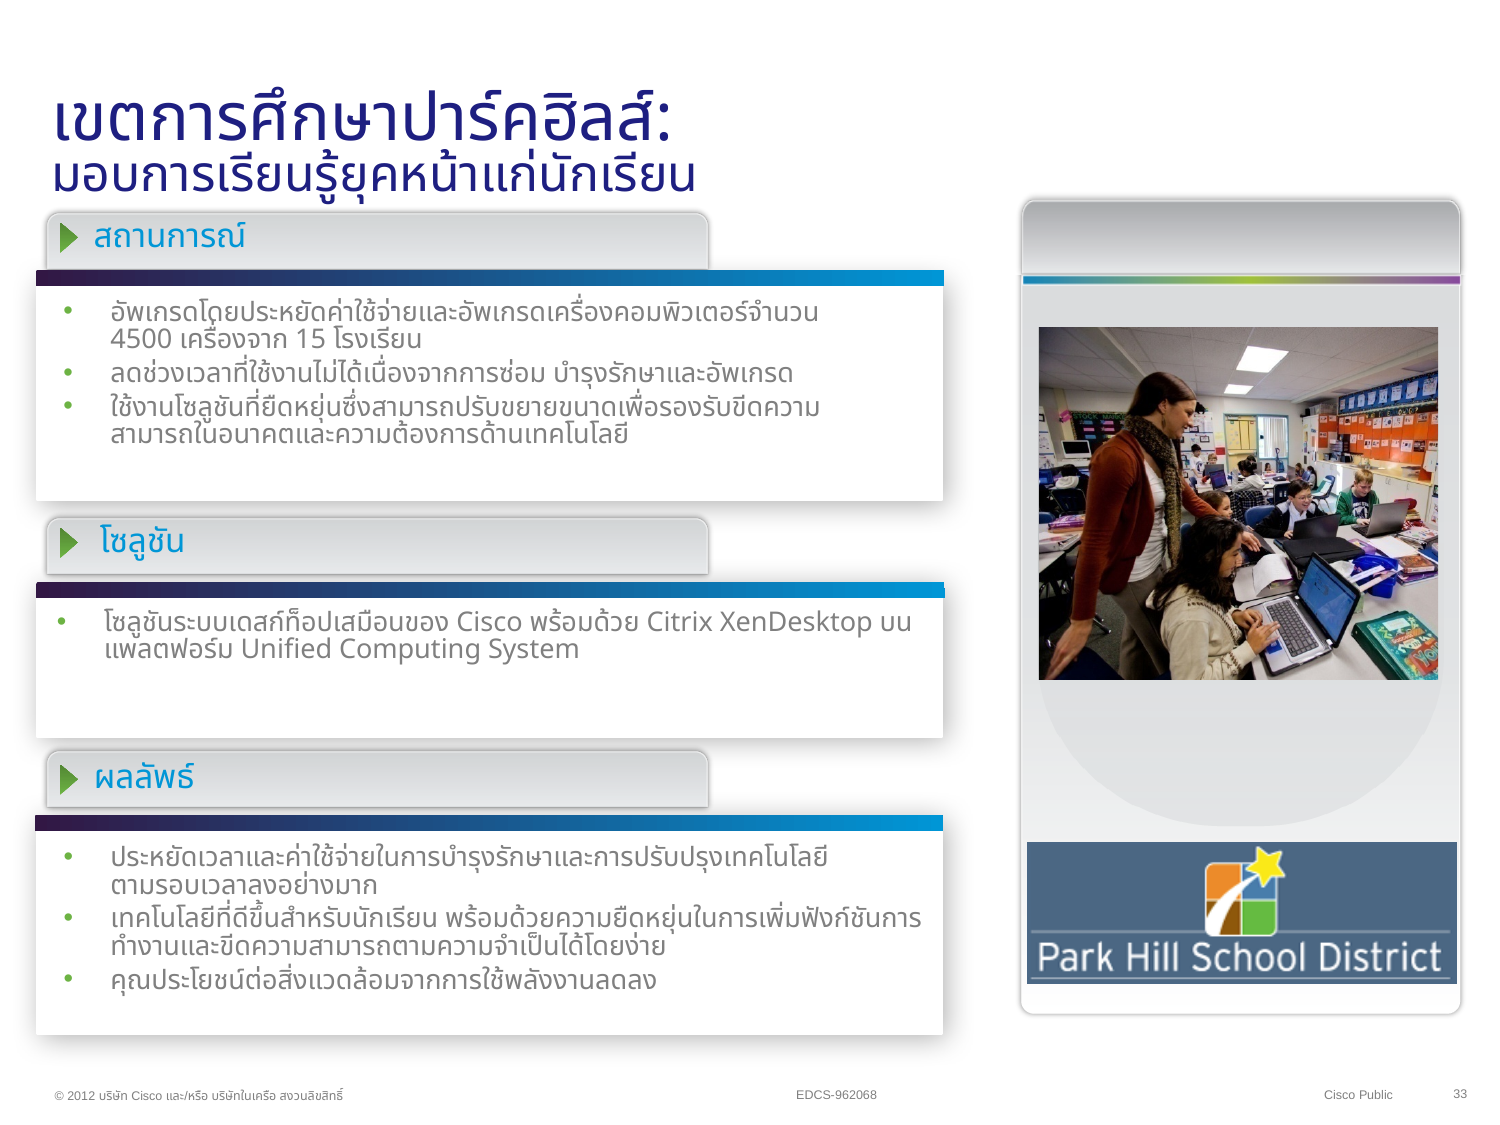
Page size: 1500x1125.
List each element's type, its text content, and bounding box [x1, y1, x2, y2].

title เขตการศึกษาปาร์คฮิลส์: มอบการเรียนรู้ยุคหน้าแก่นักเรียน [37, 70, 1447, 209]
picture [1012, 187, 1473, 1024]
text_box [35, 288, 944, 502]
text_box อัพเกรดโดยประหยัดค่าใช้จ่ายและอัพเกรดเครื่องคอมพิวเตอร์จำนวน 4500 เครื่องจาก 15 โรงเรียน ลดช่วงเวลาที่ใช้งานไม่ได้เนื่องจากการซ่อม บำรุงรักษาและอัพเกรด ใช้งานโซลูชันที่ยืดหยุ่นซึ่งสามารถปรับขยายขนาดเพื่อรองรับขีดความ สามารถในอนาคตและความต้องการด้านเทคโนโลยี [49, 292, 938, 457]
text_box [35, 600, 944, 739]
text_box [34, 579, 947, 600]
picture [37, 202, 719, 280]
text_box ประหยัดเวลาและค่าใช้จ่ายในการบำรุงรักษาและการปรับปรุงเทคโนโลยี ตามรอบเวลาลงอย่างมาก เทคโนโลยีที่ดีขึ้นสำหรับนักเรียน พร้อมด้วยความยืดหยุ่นในการเพิ่มฟังก์ชันการทำงานและขีดความสามารถตามความจำเป็นได้โดยง่าย คุณประโยชน์ต่อสิ่งแวดล้อมจากการใช้พลังงานลดลง [50, 837, 965, 1002]
text_box [35, 833, 944, 1036]
text_box โซลูชันระบบเดสก์ท็อปเสมือนของ Cisco พร้อมด้วย Citrix XenDesktop บนแพลตฟอร์ม Unified Computing System [43, 602, 931, 672]
text_box [717, 267, 947, 288]
text_box [32, 812, 946, 833]
picture [37, 508, 719, 585]
picture [37, 741, 719, 818]
